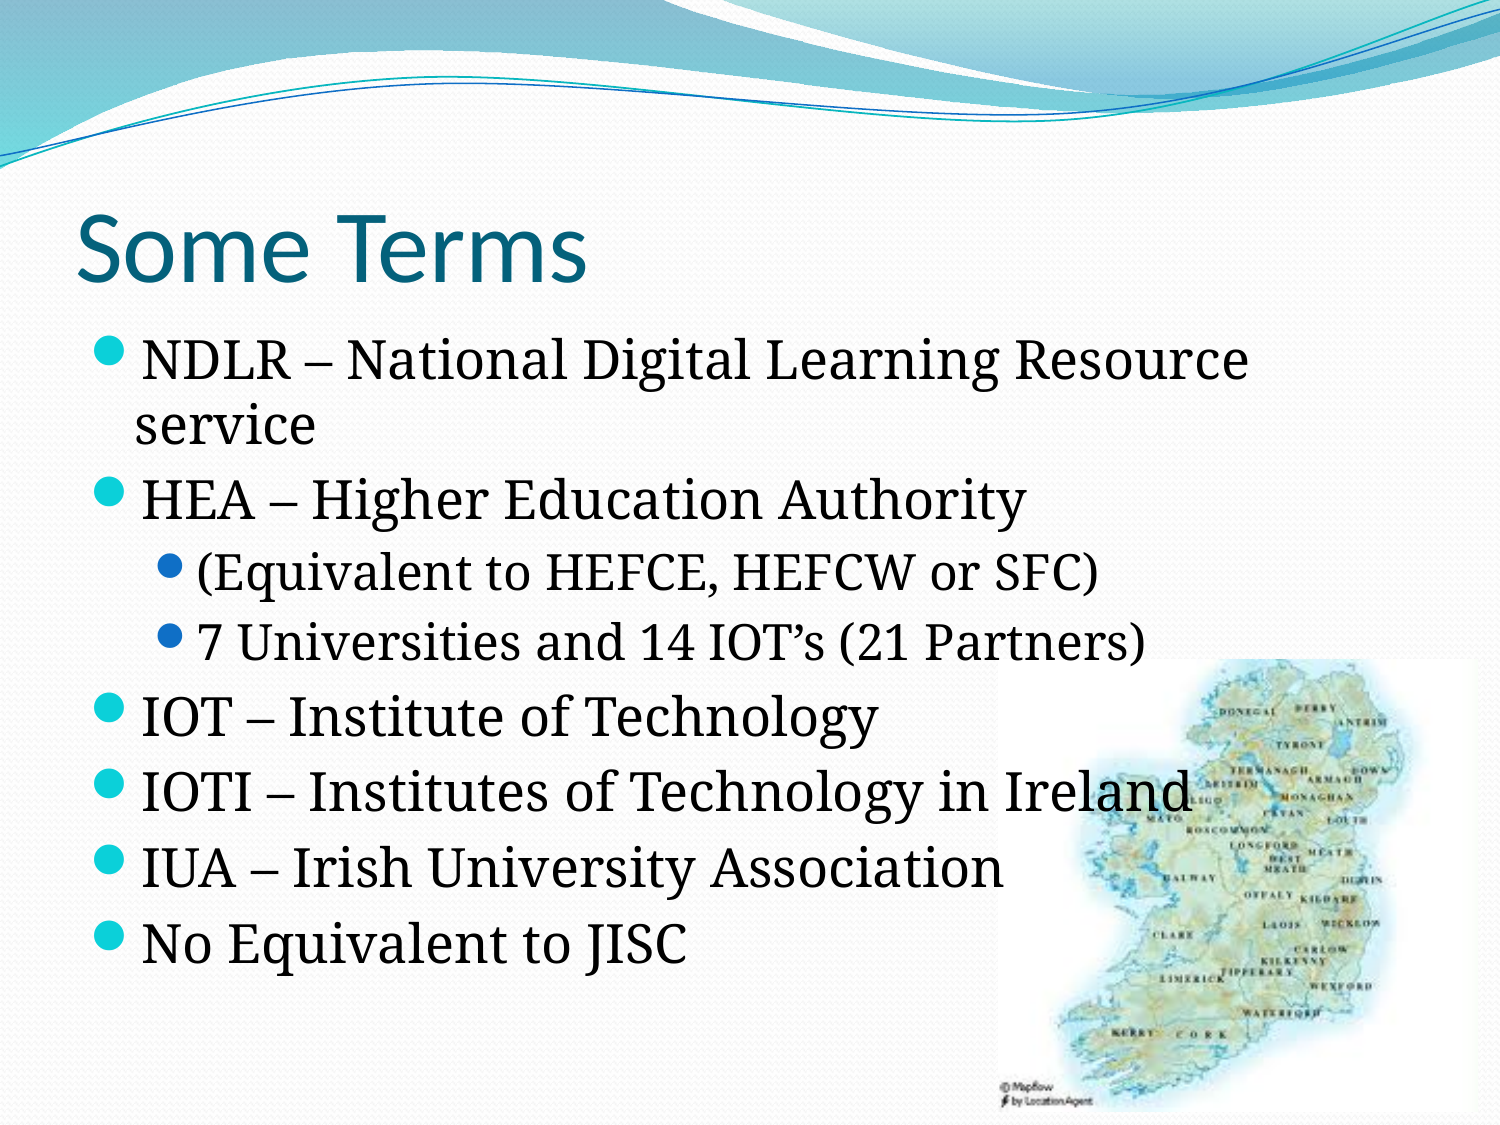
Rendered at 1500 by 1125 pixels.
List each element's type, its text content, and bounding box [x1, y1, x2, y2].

picture [997, 659, 1478, 1112]
list NDLR – National Digital Learning Resource service HEA – Higher Education Authority (Equivalent to HEFCE, HEFCW or SFC) 7 Universities and 14 IOT’s (21 Partners) IOT – Institute of Technology IOTI – Institutes of Technology in Ireland IUA – Irish University Association No Equivalent to JISC [75, 317, 1425, 1038]
title Some Terms [75, 115, 1425, 303]
text_box Enlightenment [990, 660, 997, 1038]
